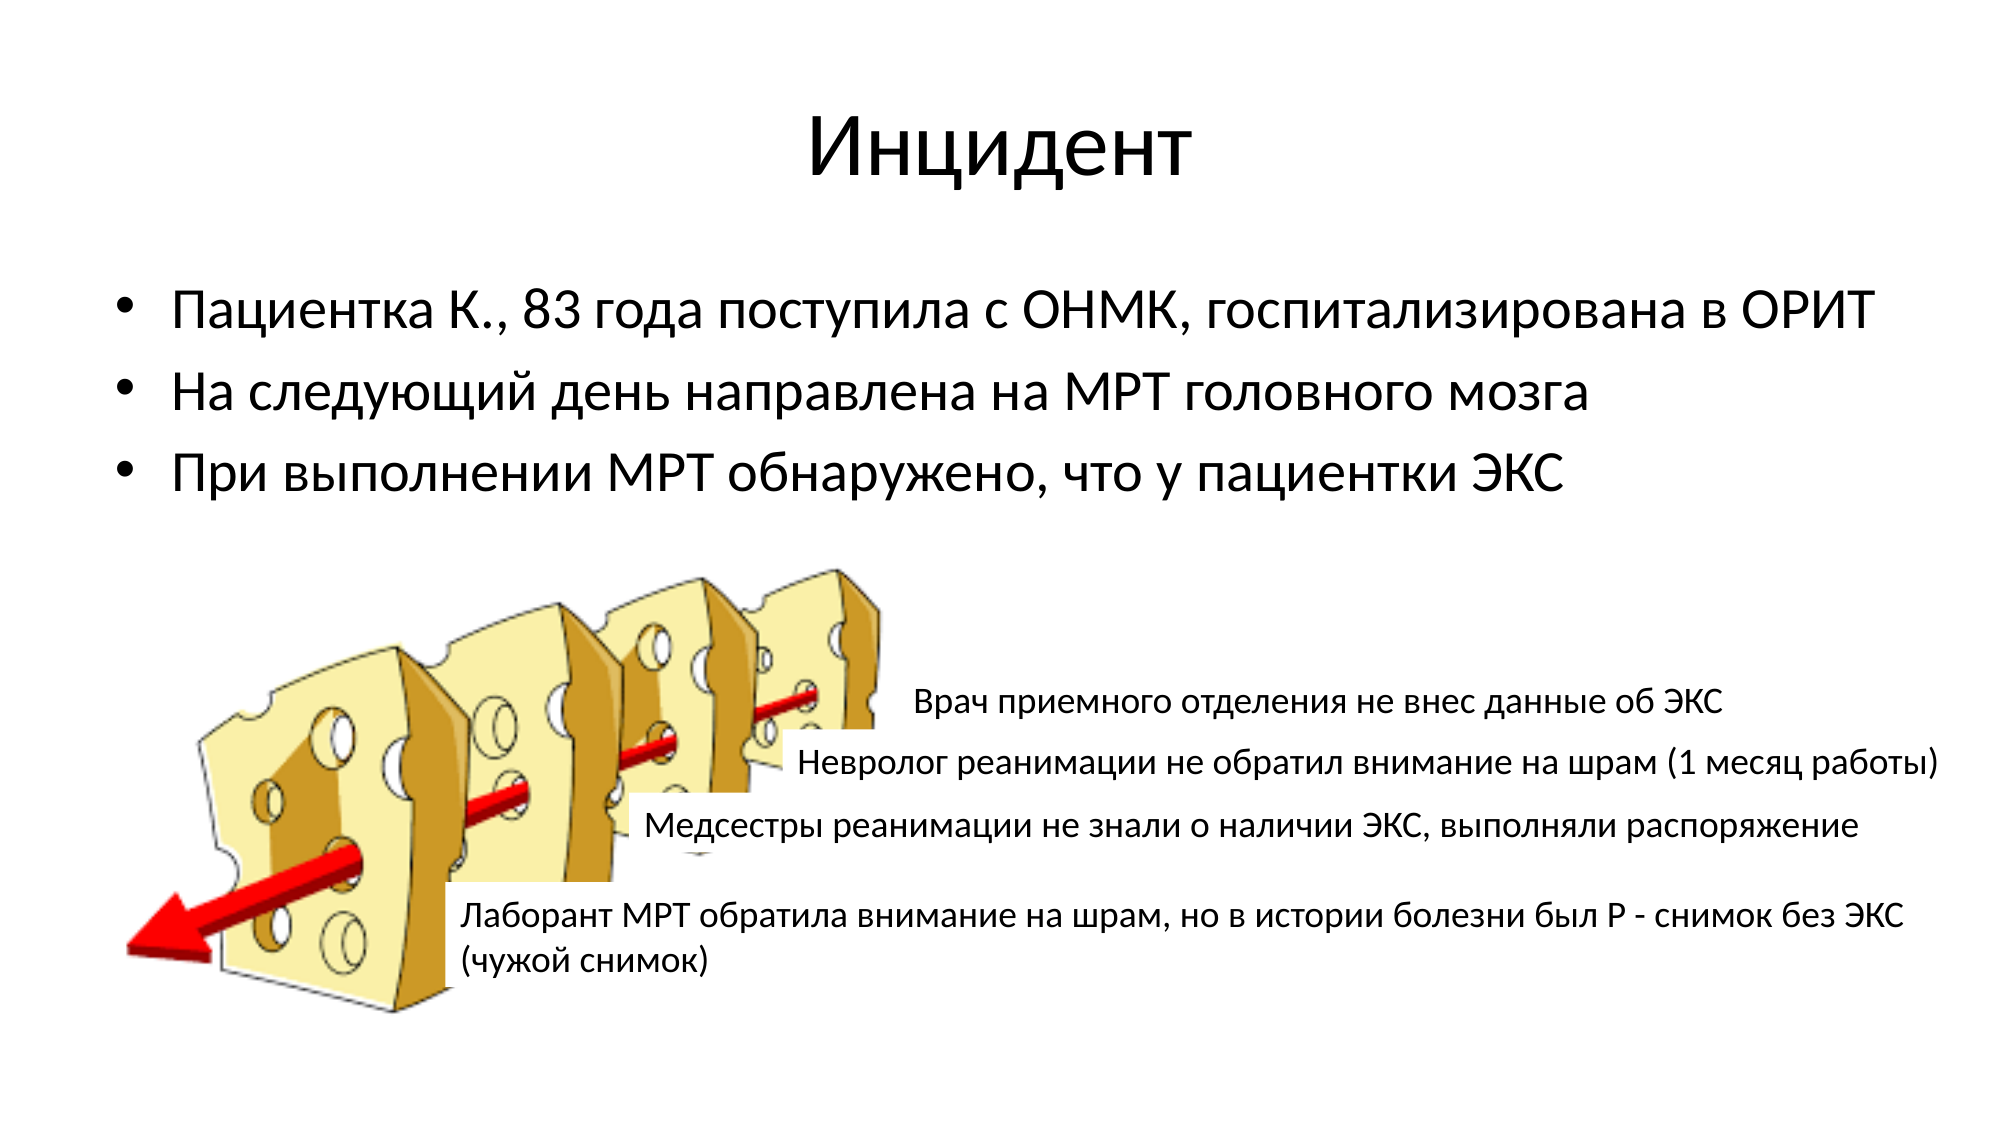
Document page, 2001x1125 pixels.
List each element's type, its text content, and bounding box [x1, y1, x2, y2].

picture [113, 562, 923, 1033]
title Инцидент [99, 45, 1900, 233]
text_box Невролог реанимации не обратил внимание на шрам (1 месяц работы) [926, 729, 1956, 790]
list Пациентка К., 83 года поступила с ОНМК, госпитализирована в ОРИТ На следующий день направлена на МРТ головного мозга При выполнении МРТ обнаружено, что у пациентки ЭКС [99, 262, 1900, 563]
text_box Лаборант МРТ обратила внимание на шрам, но в истории болезни был Р - снимок без ЭКС (чужой снимок) [926, 882, 1921, 987]
text_box Врач приемного отделения не внес данные об ЭКС [926, 668, 1740, 729]
text_box Медсестры реанимации не знали о наличии ЭКС, выполняли распоряжение [926, 792, 1876, 853]
